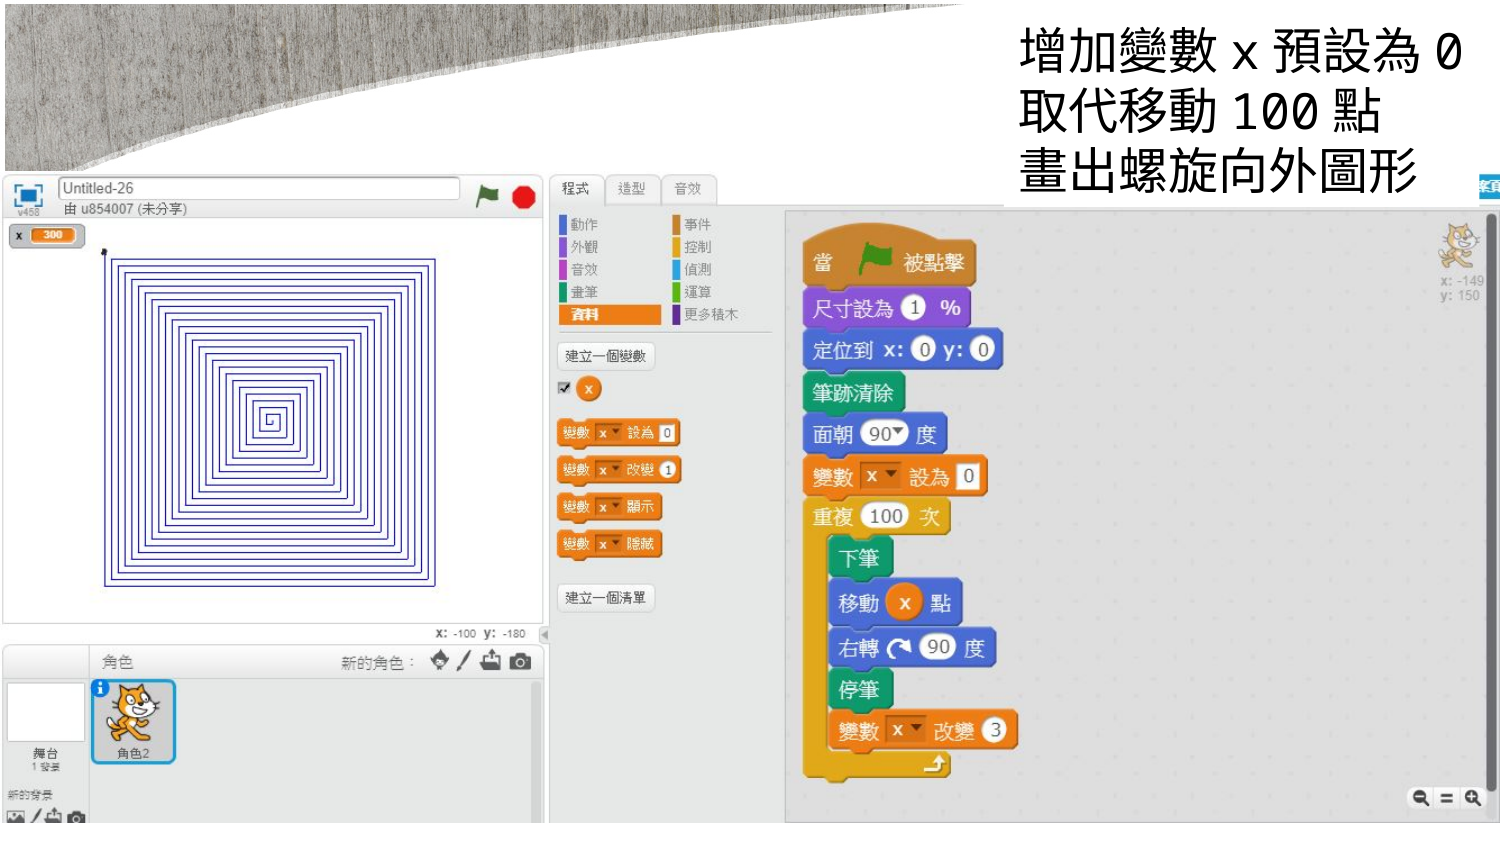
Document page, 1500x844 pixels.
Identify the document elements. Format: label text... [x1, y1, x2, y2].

text_box 增加變數x預設為0 取代移動100點 畫出螺旋向外圖形 [1003, 12, 1480, 170]
picture [0, 0, 1500, 844]
